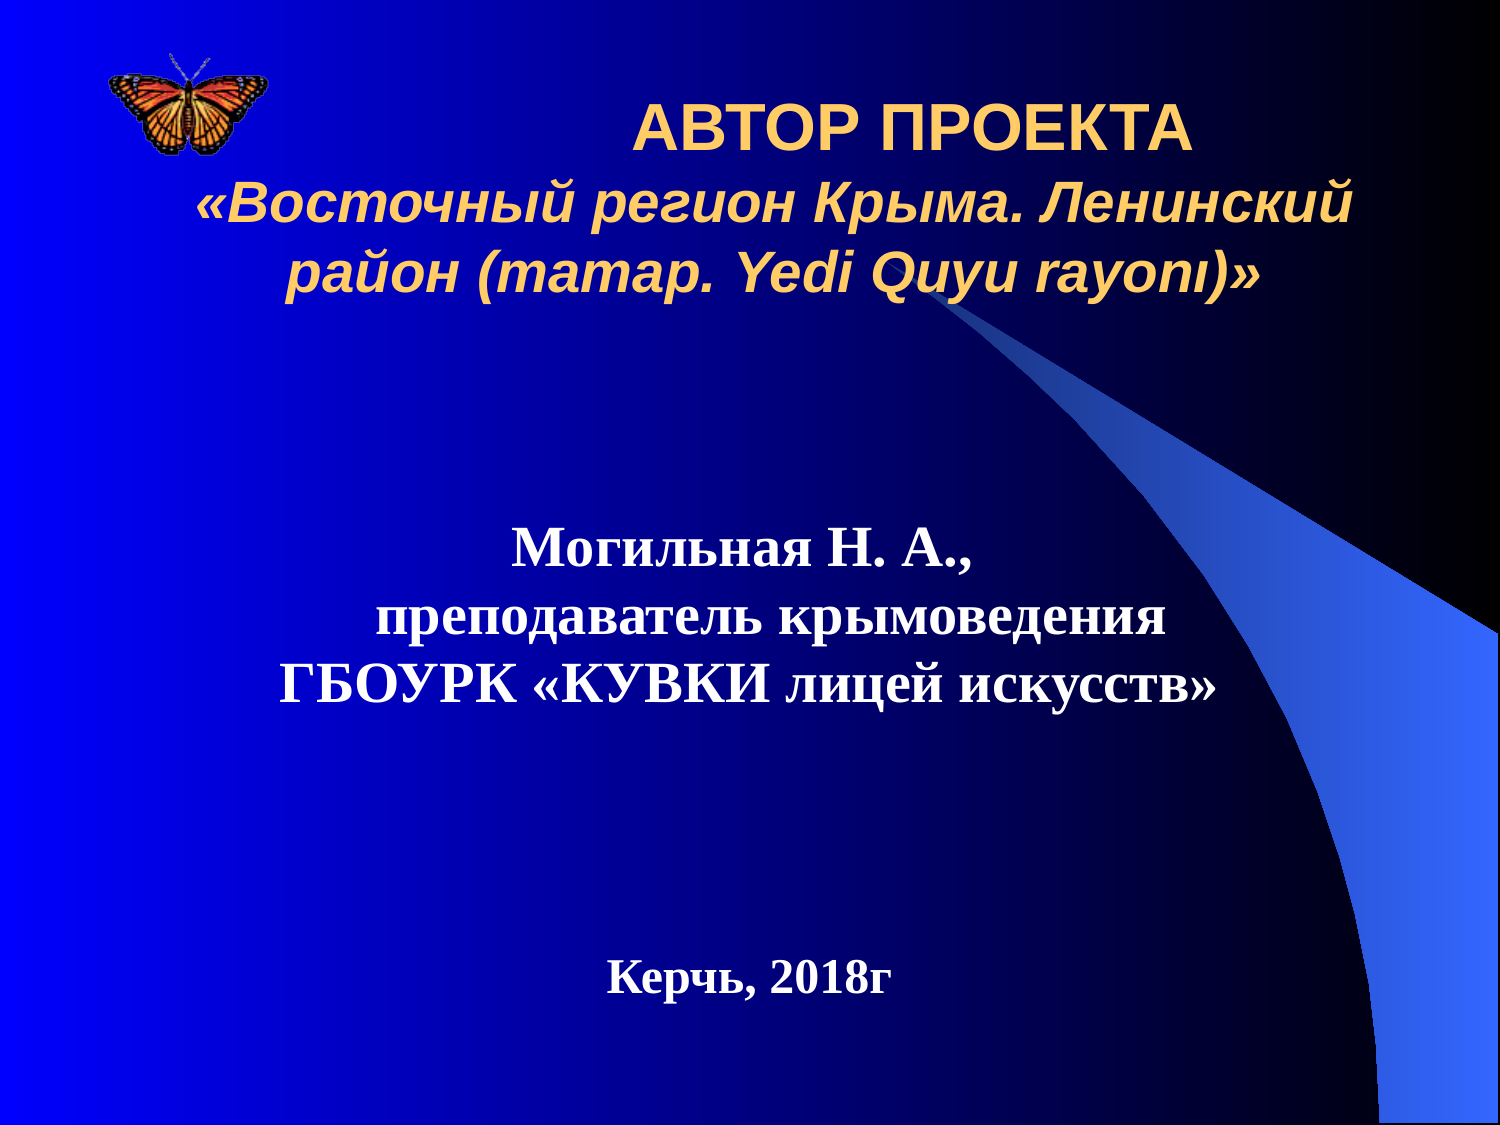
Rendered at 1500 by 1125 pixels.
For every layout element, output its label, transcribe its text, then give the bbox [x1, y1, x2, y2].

list Могильная Н. А., преподаватель крымоведения ГБОУРК «КУВКИ лицей искусств» Керчь, 2018г [111, 324, 1388, 1001]
title АВТОР ПРОЕКТА «Восточный регион Крыма. Ленинский район (татар. Yedi Quyu rayonı)» [111, 99, 1438, 288]
picture [81, 34, 298, 183]
